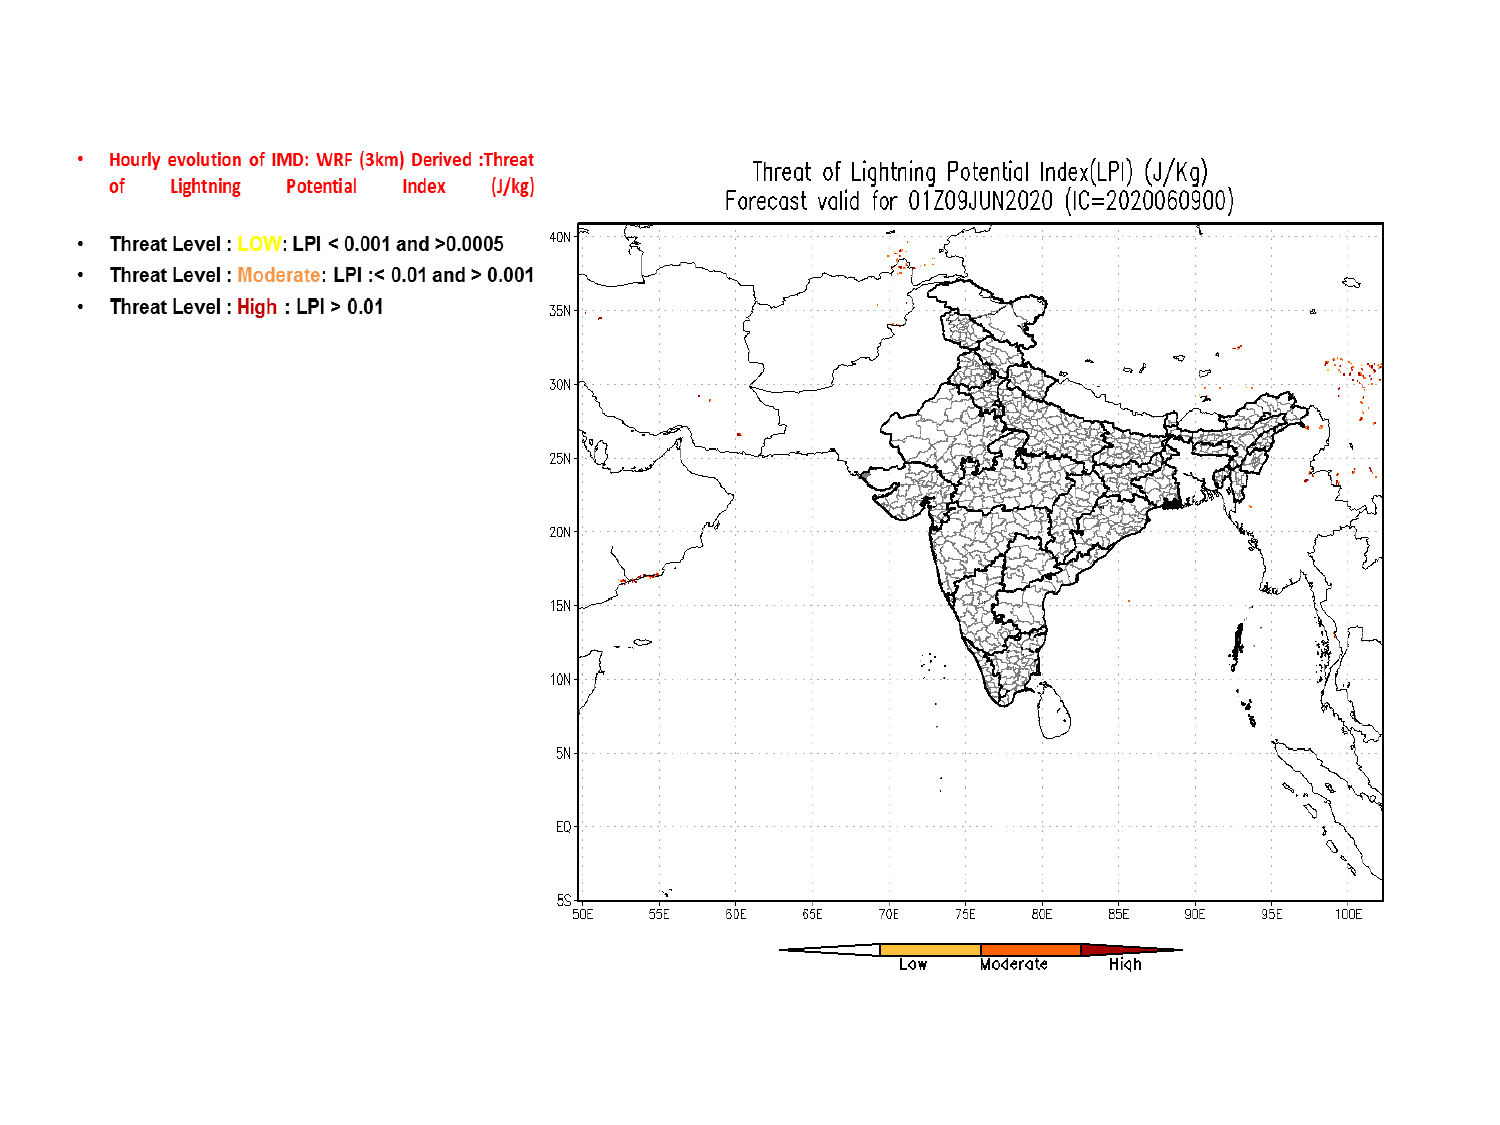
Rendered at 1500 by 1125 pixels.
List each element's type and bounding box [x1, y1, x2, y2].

picture [74, 149, 1426, 976]
